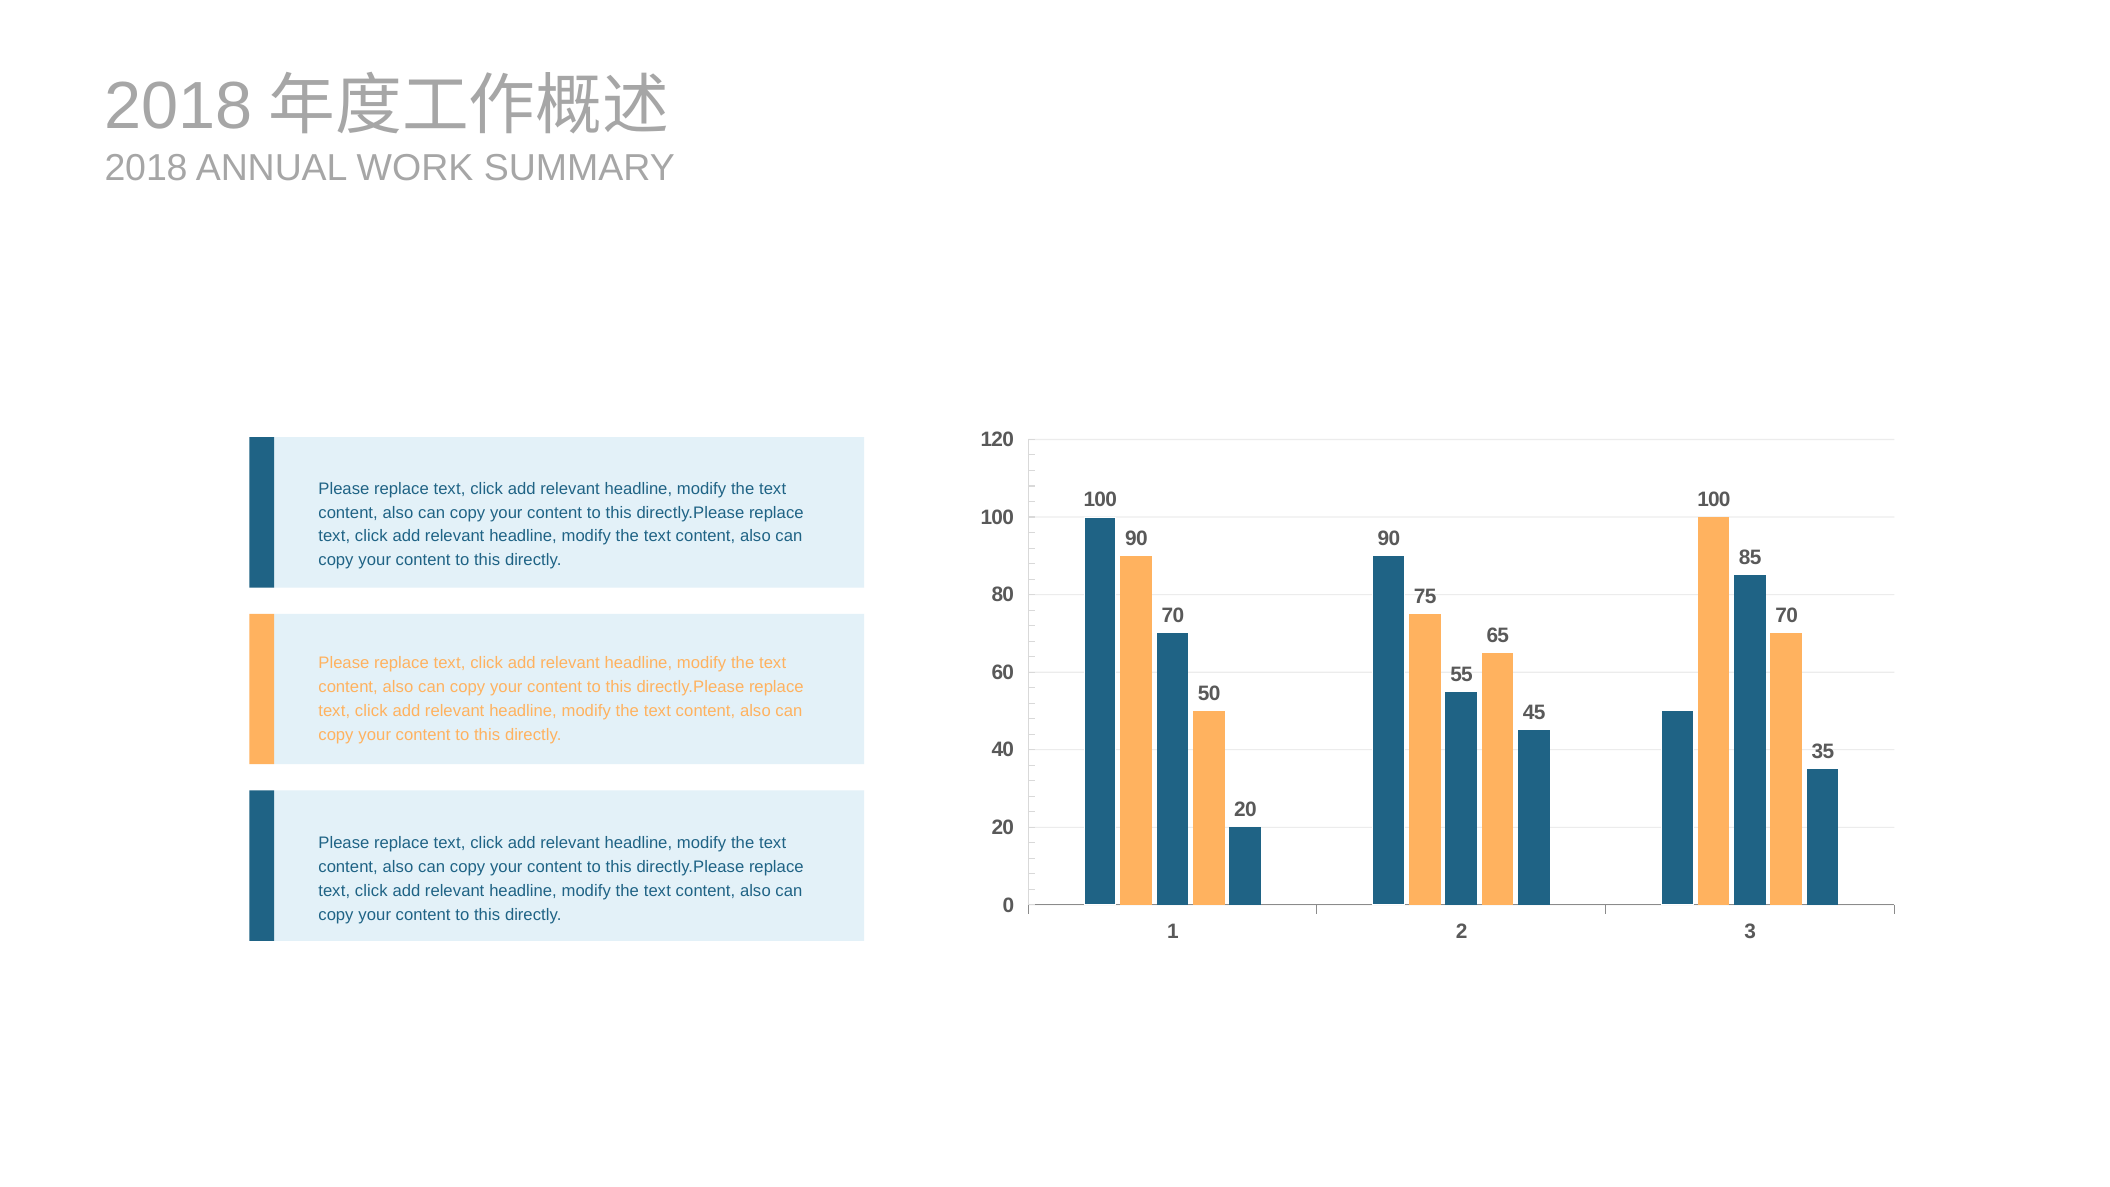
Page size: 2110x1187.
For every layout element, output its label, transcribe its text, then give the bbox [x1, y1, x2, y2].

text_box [249, 613, 865, 765]
chart [936, 412, 1923, 995]
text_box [249, 437, 865, 588]
text_box 2018年度工作概述 [104, 61, 692, 142]
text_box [249, 790, 865, 941]
text_box 2018 ANNUAL WORK SUMMARY [104, 142, 692, 188]
